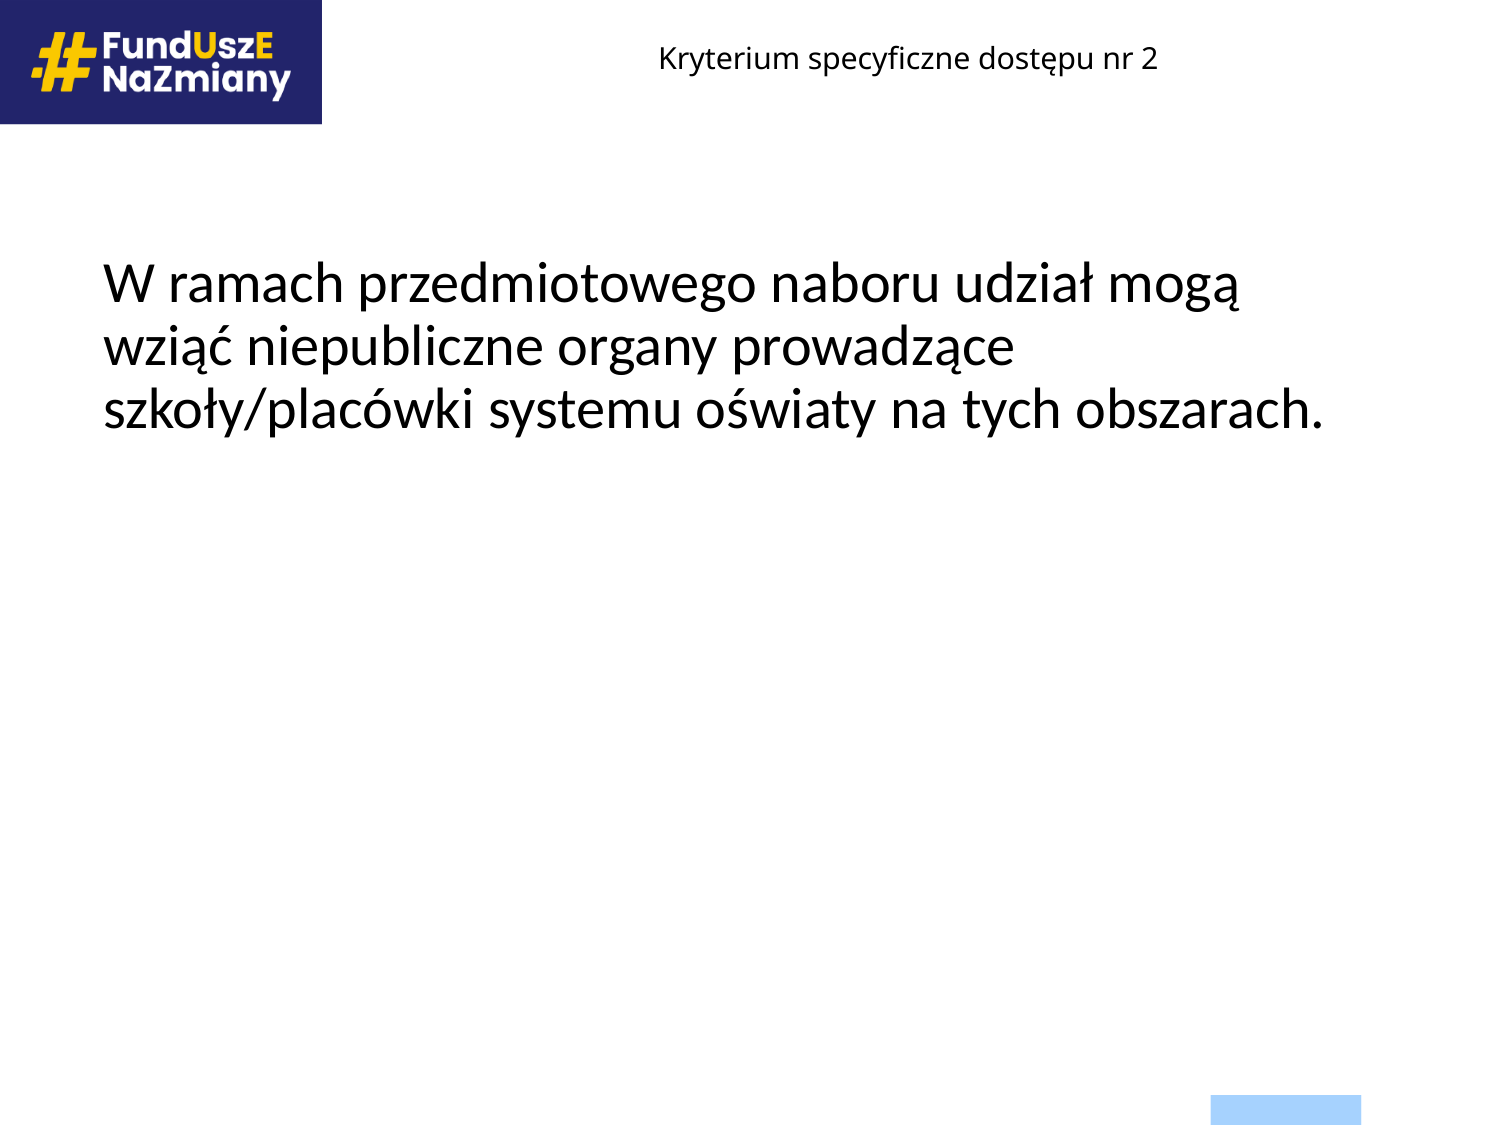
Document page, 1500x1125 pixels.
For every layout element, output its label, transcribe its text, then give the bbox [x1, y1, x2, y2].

list W ramach przedmiotowego naboru udział mogą wziąć niepubliczne organy prowadzące szkoły/placówki systemu oświaty na tych obszarach. [88, 154, 1382, 997]
title Kryterium specyficzne dostępu nr 2 [643, 2, 1500, 138]
picture [0, 0, 1500, 1125]
